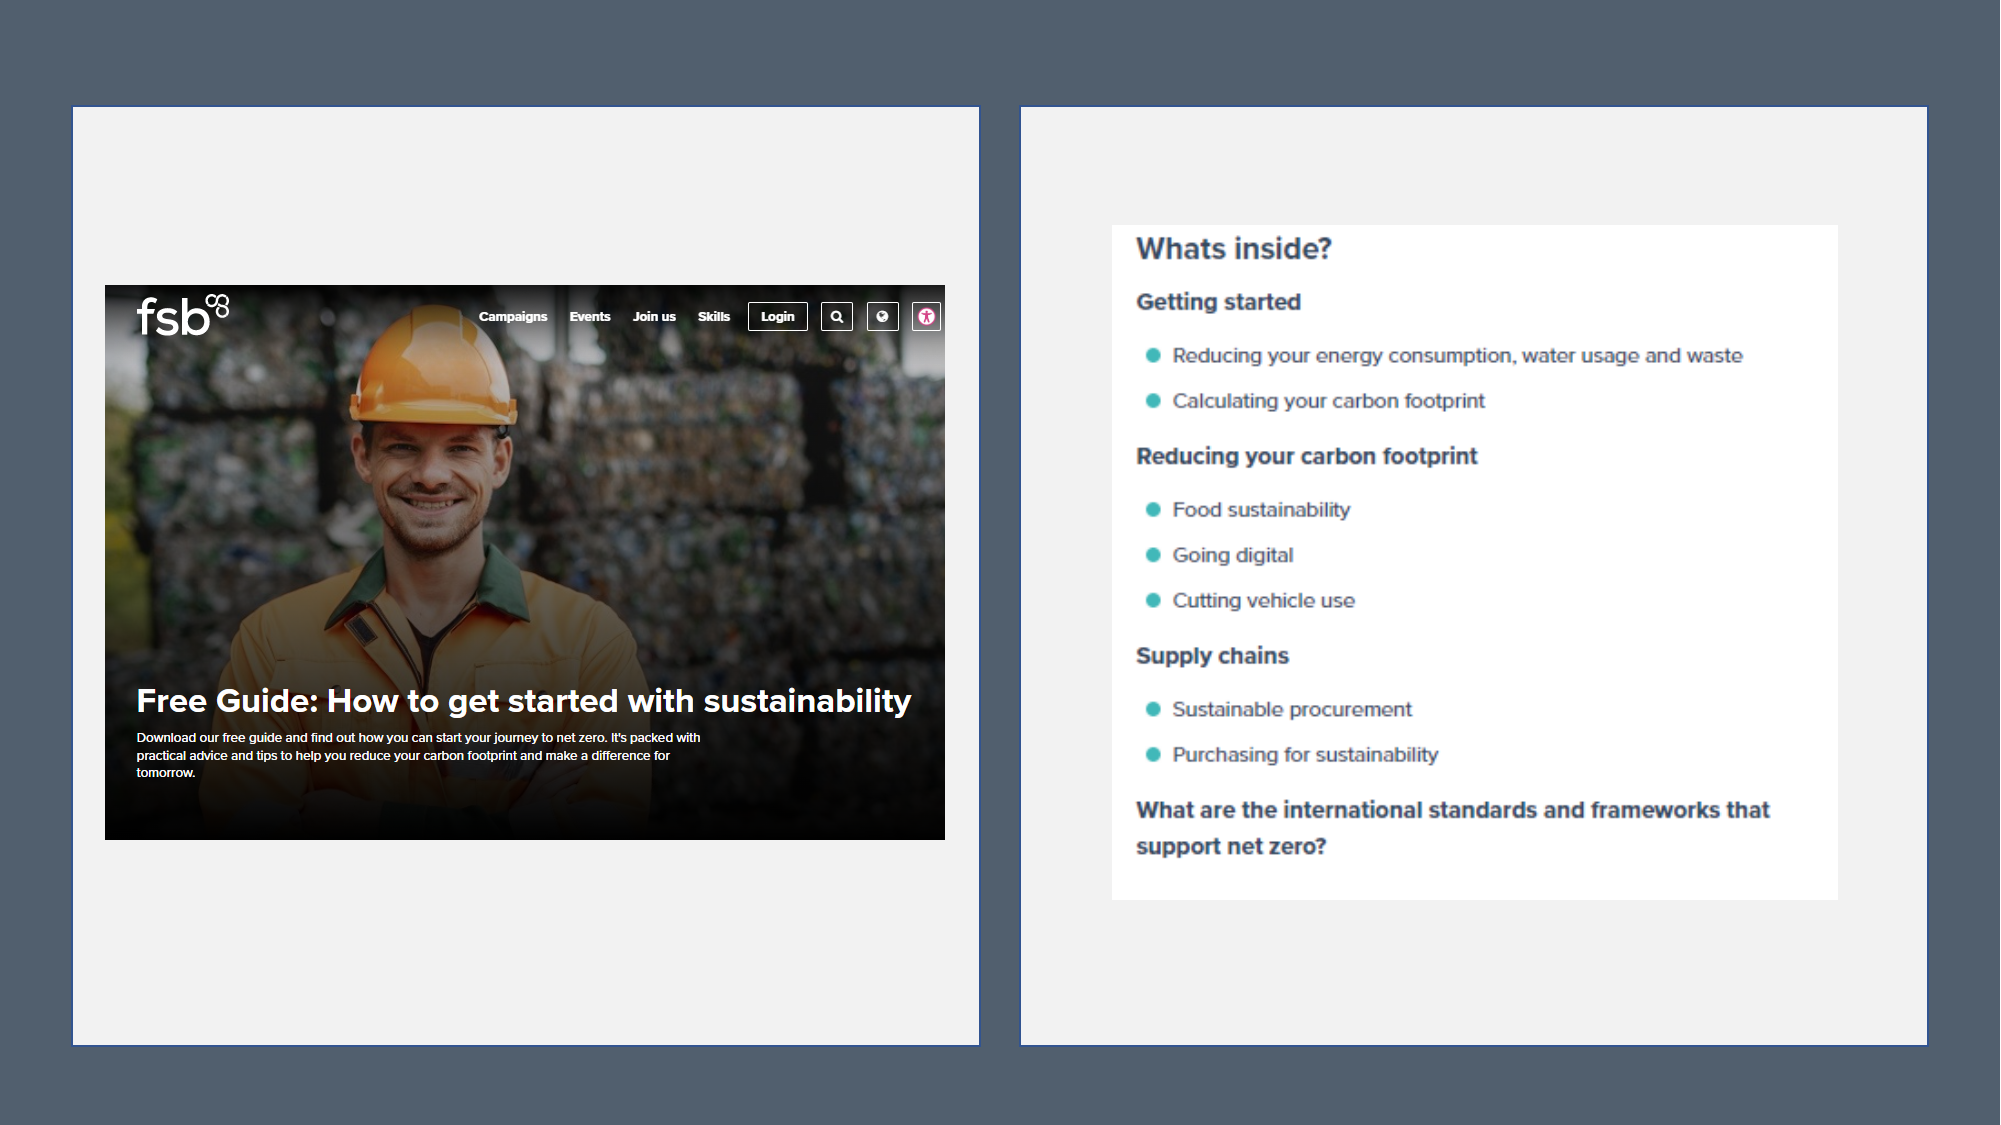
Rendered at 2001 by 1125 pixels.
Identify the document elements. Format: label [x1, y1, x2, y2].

text_box [71, 105, 981, 1047]
picture [104, 285, 945, 840]
text_box [1019, 105, 1929, 1047]
picture [1112, 225, 1838, 900]
